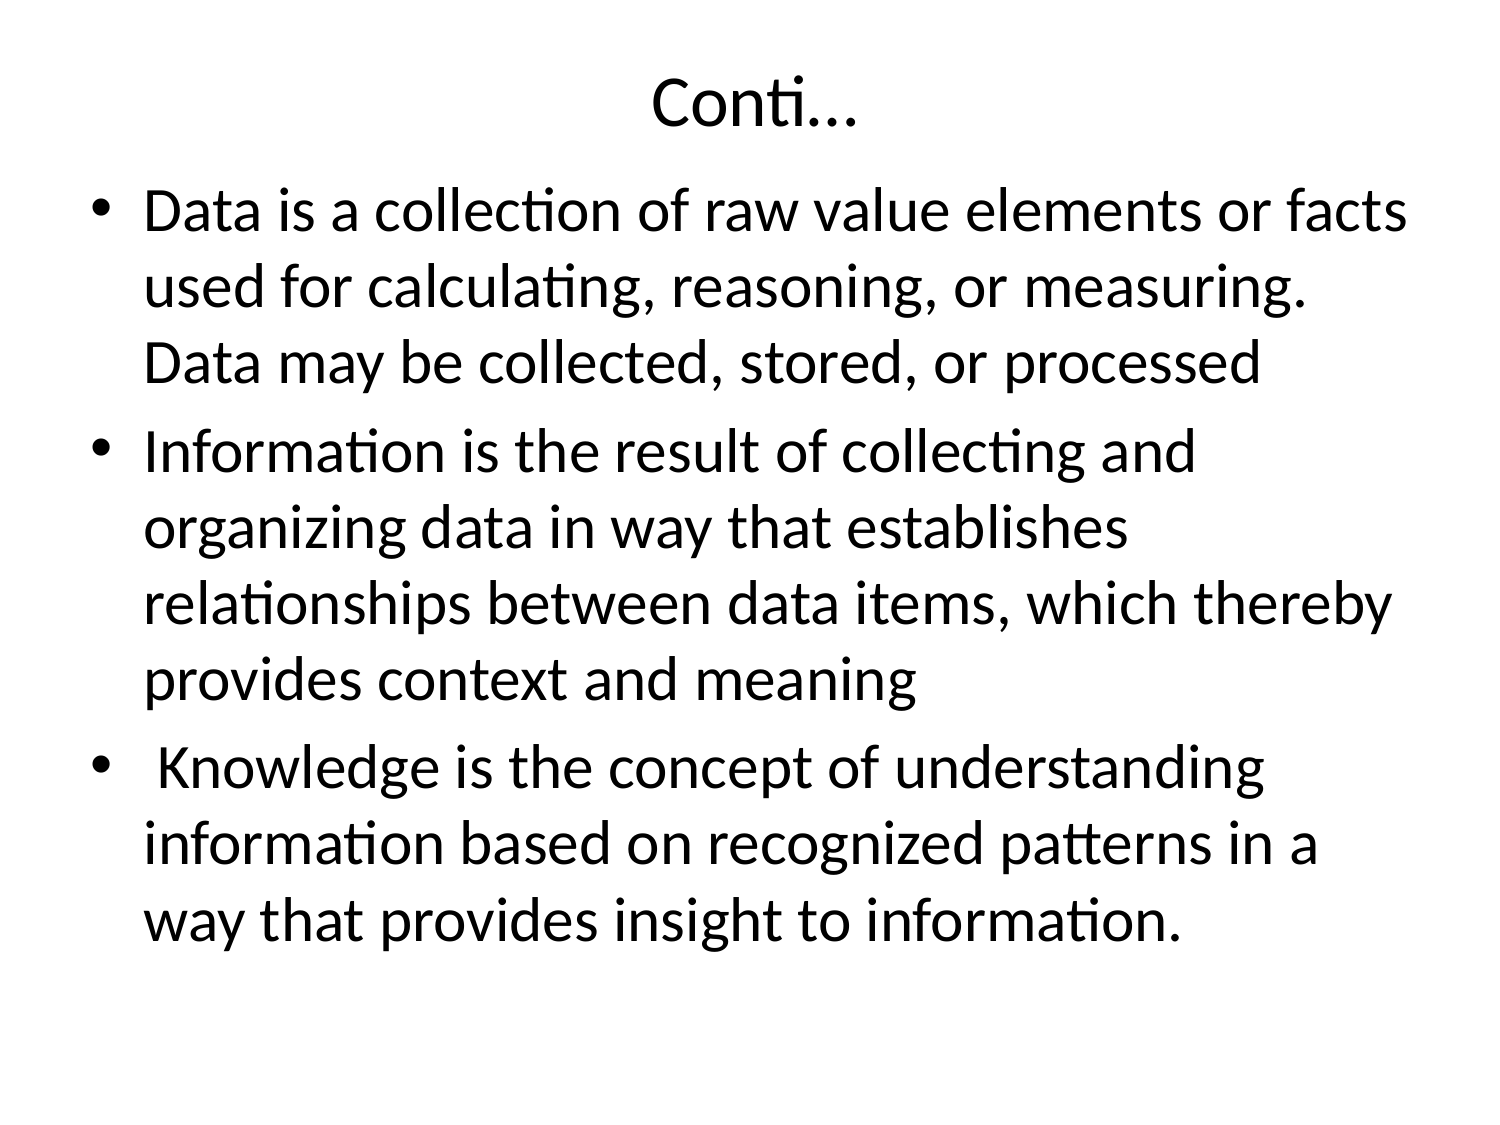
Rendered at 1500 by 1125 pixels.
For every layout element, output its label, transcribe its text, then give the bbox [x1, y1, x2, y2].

list Data is a collection of raw value elements or facts used for calculating, reasoning, or measuring. Data may be collected, stored, or processed Information is the result of collecting and organizing data in way that establishes relationships between data items, which thereby provides context and meaning Knowledge is the concept of understanding information based on recognized patterns in a way that provides insight to information. [75, 160, 1425, 1005]
title Conti… [75, 45, 1436, 149]
